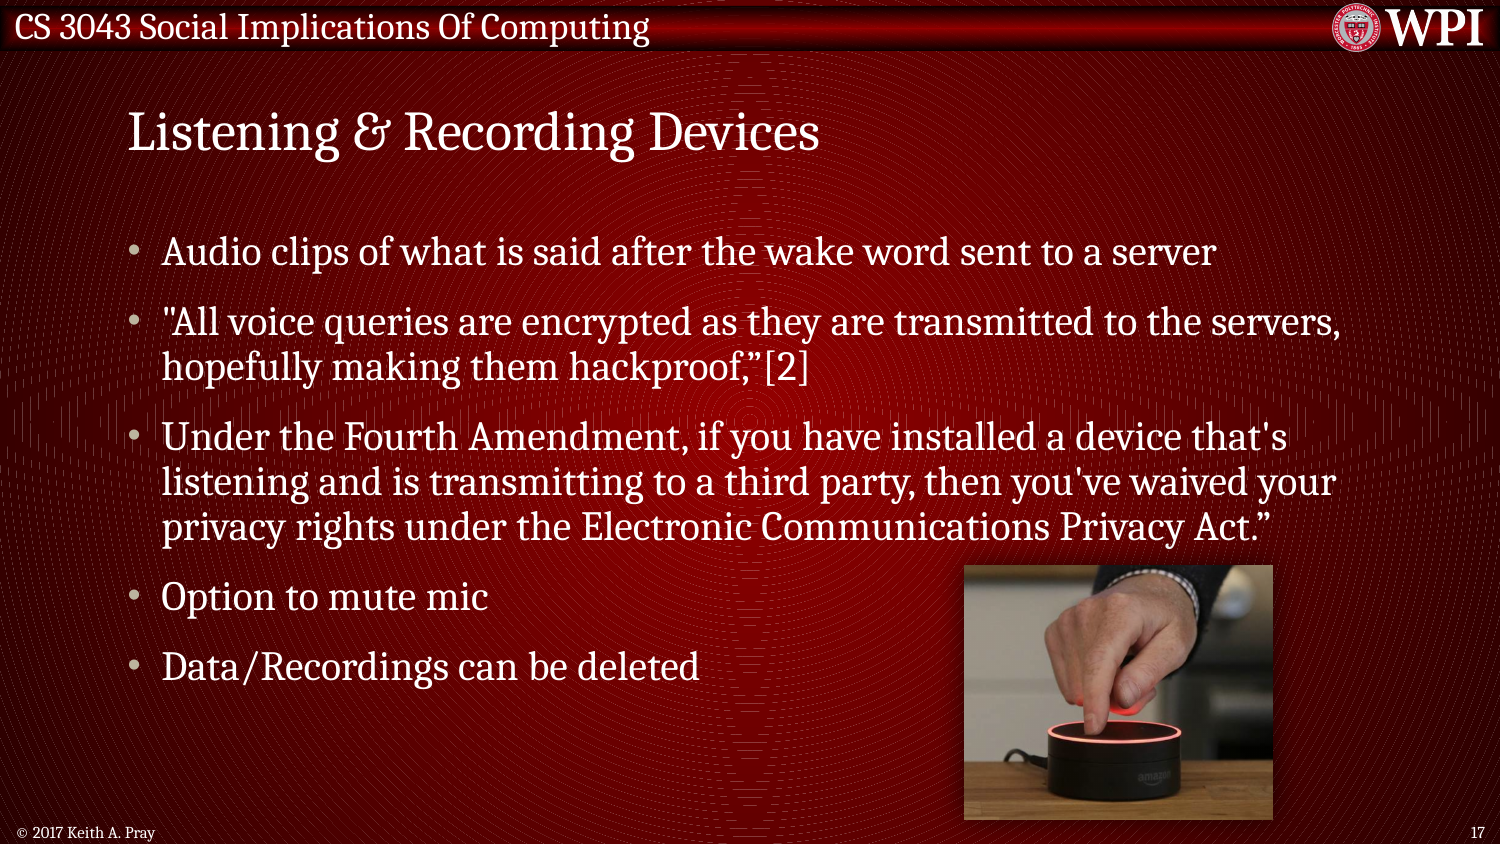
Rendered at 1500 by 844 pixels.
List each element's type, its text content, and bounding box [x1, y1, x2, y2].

slide_number 17 [1397, 819, 1500, 844]
title Listening & Recording Devices [112, 59, 1388, 210]
picture [1332, 3, 1483, 52]
list Audio clips of what is said after the wake word sent to a server "All voice queries are encrypted as they are transmitted to the servers, hopefully making them hackproof,”[2] Under the Fourth Amendment, if you have installed a device that's listening and is transmitting to a third party, then you've waived your privacy rights under the Electronic Communications Privacy Act.” Option to mute mic Data/Recordings can be deleted [112, 221, 1388, 772]
footer © 2017 Keith A. Pray [0, 819, 913, 844]
picture [964, 565, 1273, 821]
